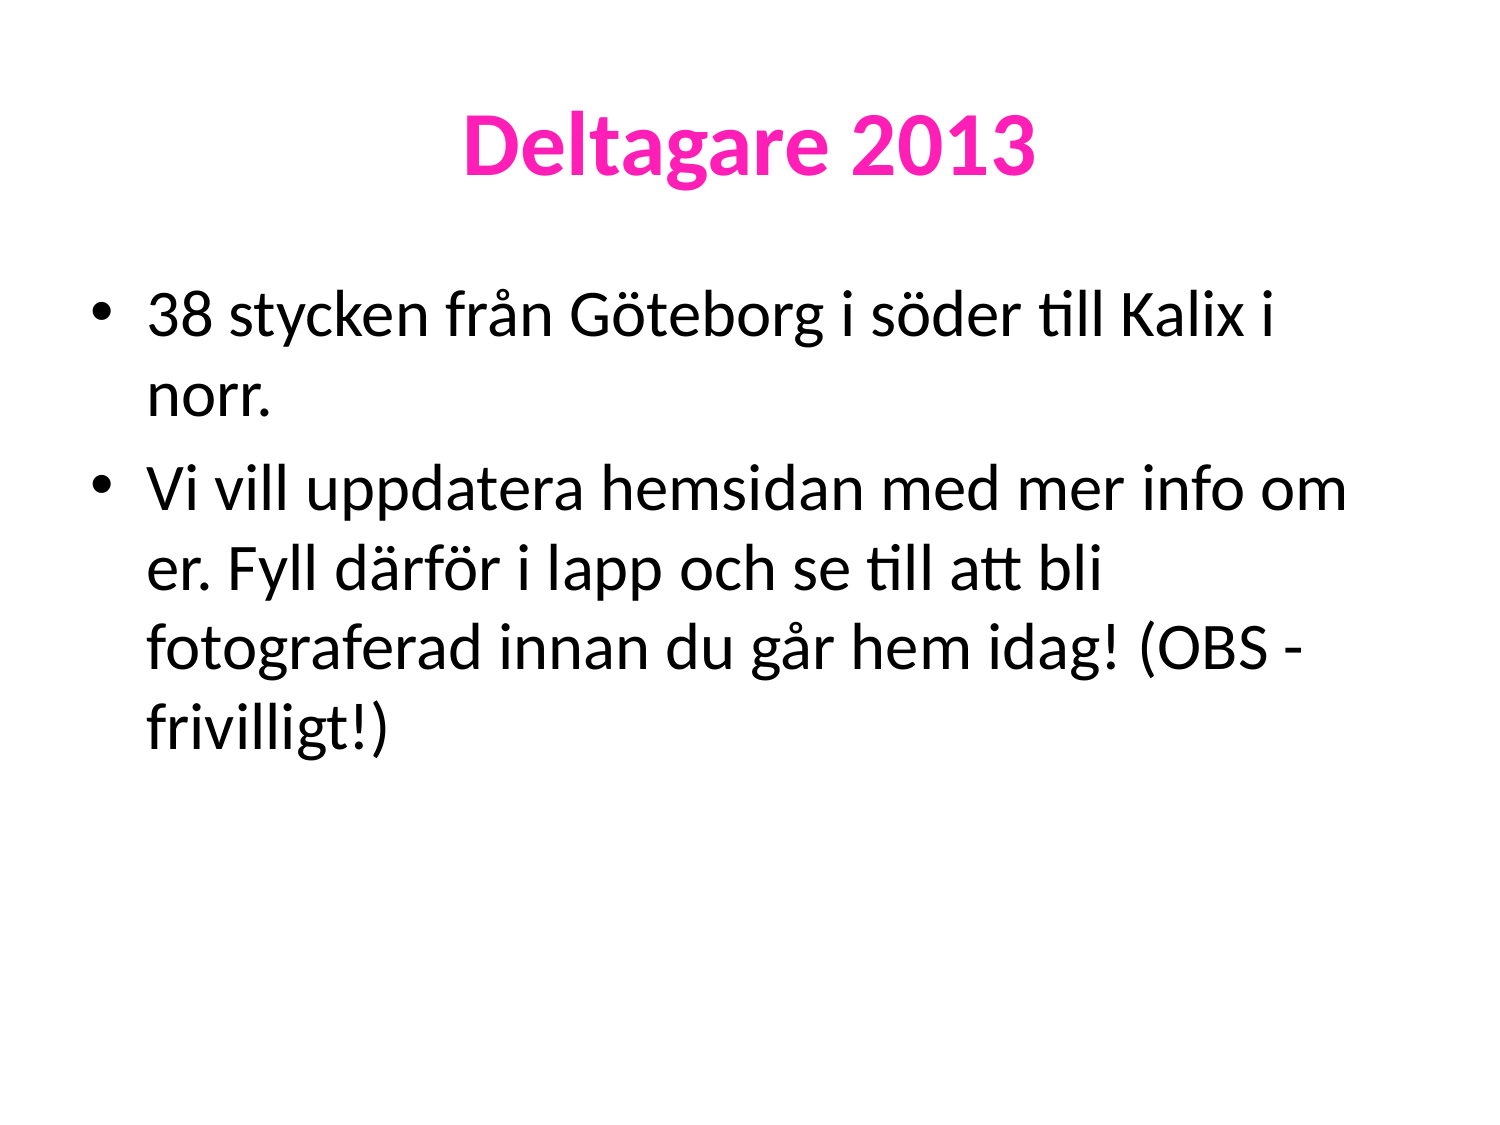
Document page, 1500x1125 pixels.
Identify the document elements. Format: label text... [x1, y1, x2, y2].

title Deltagare 2013 [75, 45, 1425, 233]
list 38 stycken från Göteborg i söder till Kalix i norr. Vi vill uppdatera hemsidan med mer info om er. Fyll därför i lapp och se till att bli fotograferad innan du går hem idag! (OBS - frivilligt!) [75, 262, 1425, 1005]
